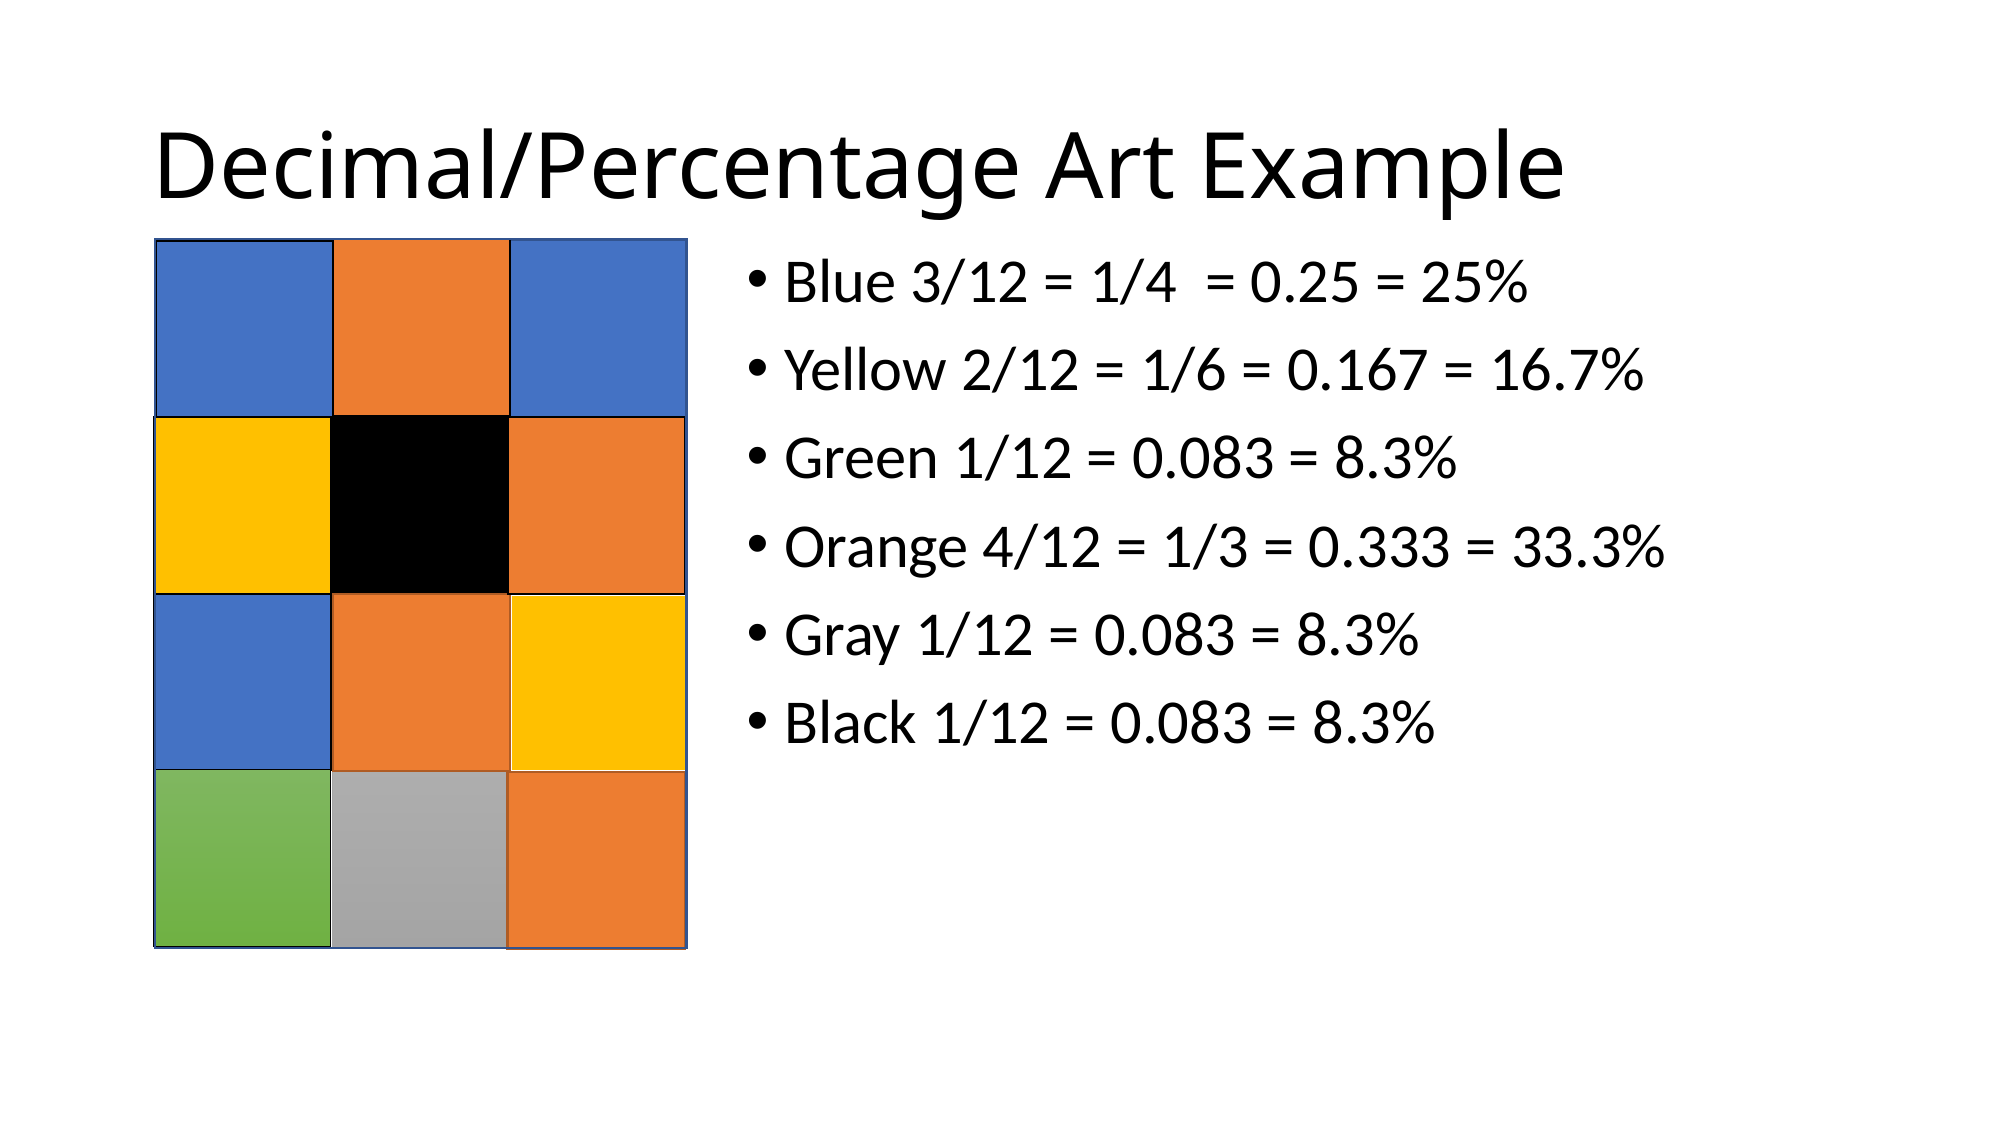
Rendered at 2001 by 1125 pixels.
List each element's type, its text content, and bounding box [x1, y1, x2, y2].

list Blue 3/12 = 1/4 = 0.25 = 25% Yellow 2/12 = 1/6 = 0.167 = 16.7% Green 1/12 = 0.083 = 8.3% Orange 4/12 = 1/3 = 0.333 = 33.3% Gray 1/12 = 0.083 = 8.3% Black 1/12 = 0.083 = 8.3% [731, 240, 1863, 1014]
text_box [154, 238, 688, 949]
title Decimal/Percentage Art Example [137, 59, 1863, 278]
